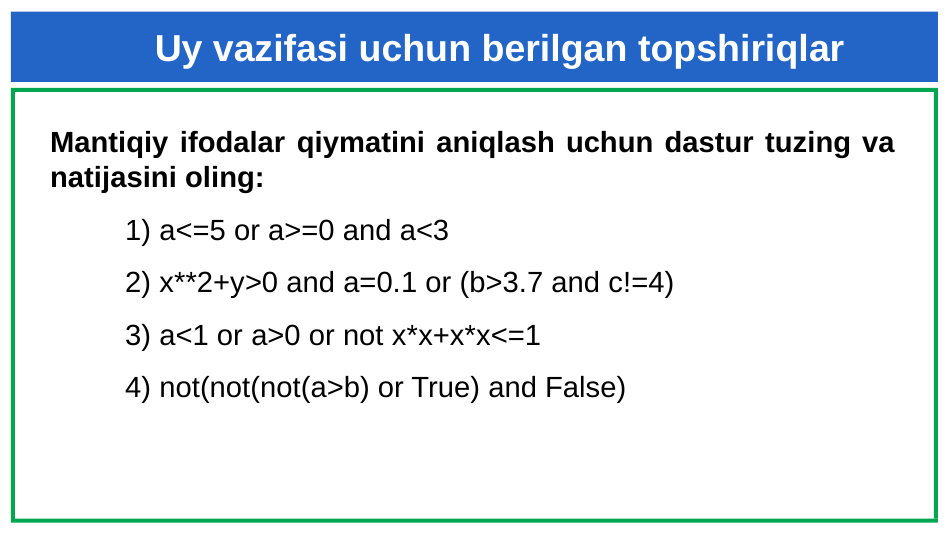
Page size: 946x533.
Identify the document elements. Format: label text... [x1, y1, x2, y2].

text_box Mantiqiy ifodalar qiymatini aniqlash uchun dastur tuzing va natijasini oling: 1) a<=5 or a>=0 and a<3 2) x**2+y>0 and a=0.1 or (b>3.7 and c!=4) 3) a<1 or a>0 or not x*x+x*x<=1 4) not(not(not(a>b) or True) and False) [35, 116, 911, 411]
text_box Uy vazifasi uchun berilgan topshiriqlar [101, 16, 898, 76]
